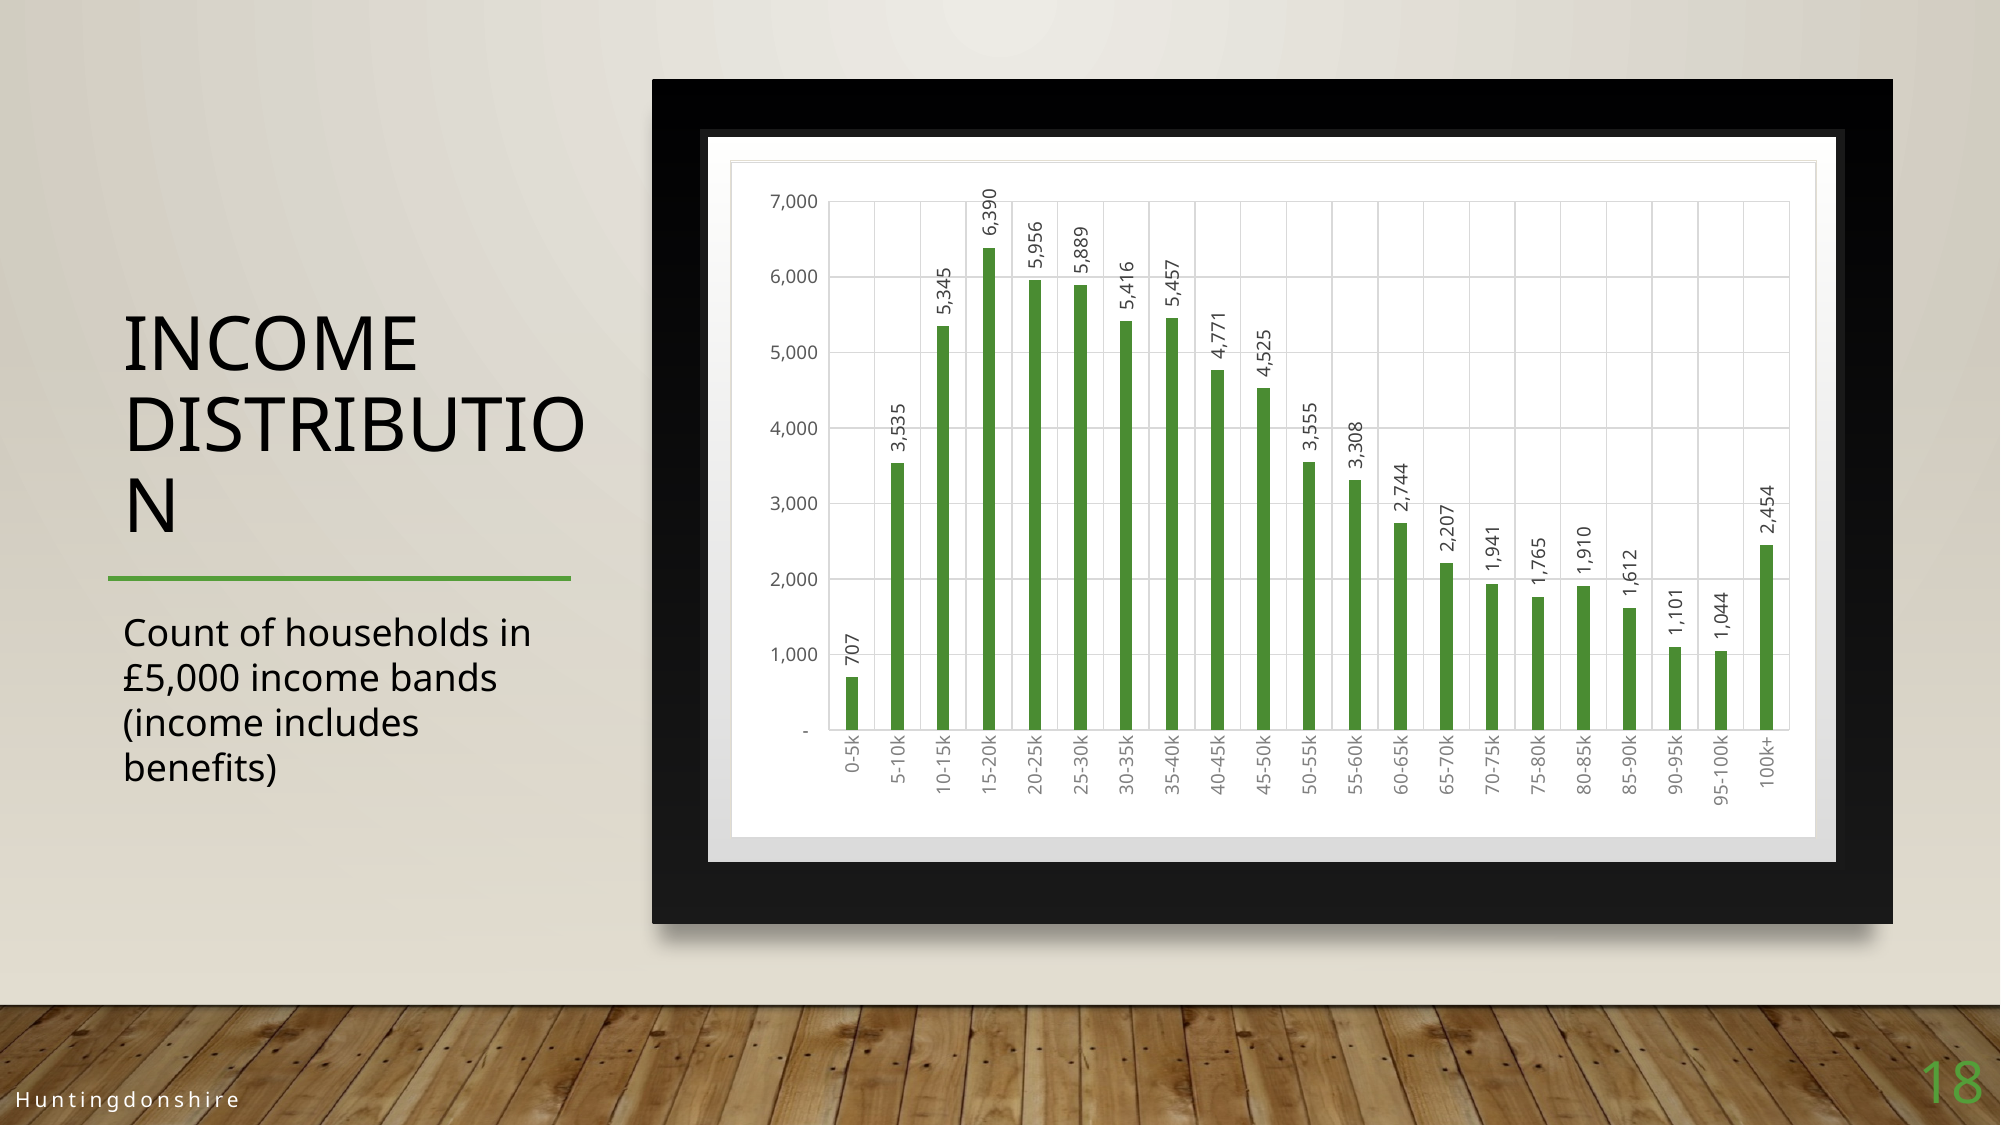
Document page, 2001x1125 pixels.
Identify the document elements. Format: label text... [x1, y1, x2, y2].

text_box Count of households in £5,000 income bands (income includes benefits) [108, 601, 572, 797]
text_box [652, 78, 1894, 924]
title Data used for dwelling change [651, 580, 1882, 951]
chart [730, 161, 1817, 839]
text_box [0, 0, 2000, 330]
picture [0, 1006, 2000, 1125]
text_box [0, 330, 2000, 1004]
title INCOME DISTRIBUTION [108, 366, 646, 549]
